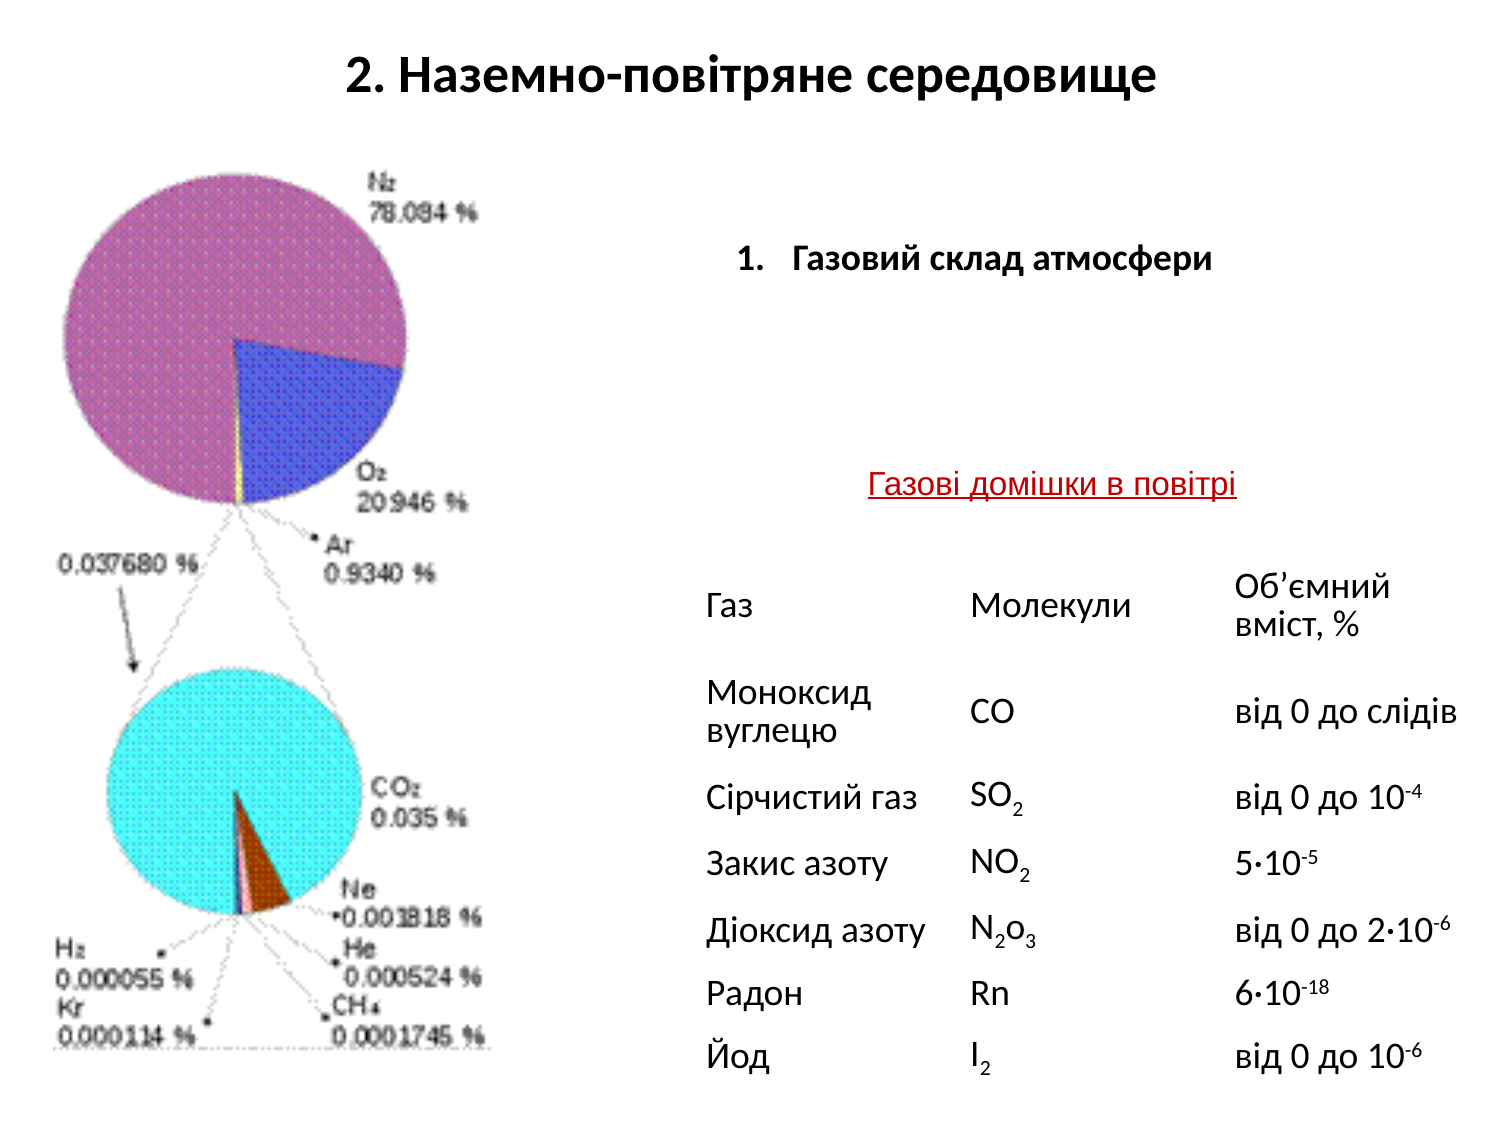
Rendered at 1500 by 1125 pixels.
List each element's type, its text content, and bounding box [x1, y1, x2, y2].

table_cell Діоксид азоту [691, 900, 955, 966]
text_box 2. Наземно-повітряне середовище [76, 30, 1427, 112]
table_cell Закис азоту [691, 833, 955, 900]
table_cell NO2 [955, 833, 1220, 900]
table_cell I2 [955, 1026, 1220, 1092]
table_cell SO2 [955, 767, 1220, 833]
table_cell Моноксид вуглецю [691, 661, 955, 767]
table_cell від 0 до слідів [1220, 661, 1484, 767]
table_cell Сірчистий газ [691, 767, 955, 833]
picture [52, 168, 526, 1091]
table_header Газ [691, 555, 955, 661]
text_box Газові домішки в повітрі [852, 454, 1253, 555]
table_cell 5·10-5 [1220, 833, 1484, 900]
table_cell Радон [691, 966, 955, 1026]
table_header Об’ємний вміст, % [1220, 555, 1484, 661]
table_cell Йод [691, 1026, 955, 1092]
text_box Газовий склад атмосфери [721, 225, 1253, 286]
table_cell від 0 до 2·10-6 [1220, 900, 1484, 966]
table_header Молекули [955, 555, 1220, 661]
table_cell від 0 до 10-6 [1220, 1026, 1484, 1092]
table_cell 6·10-18 [1220, 966, 1484, 1026]
table_cell від 0 до 10-4 [1220, 767, 1484, 833]
table_cell СО [955, 661, 1220, 767]
table_cell Rn [955, 966, 1220, 1026]
table_cell N2о3 [955, 900, 1220, 966]
